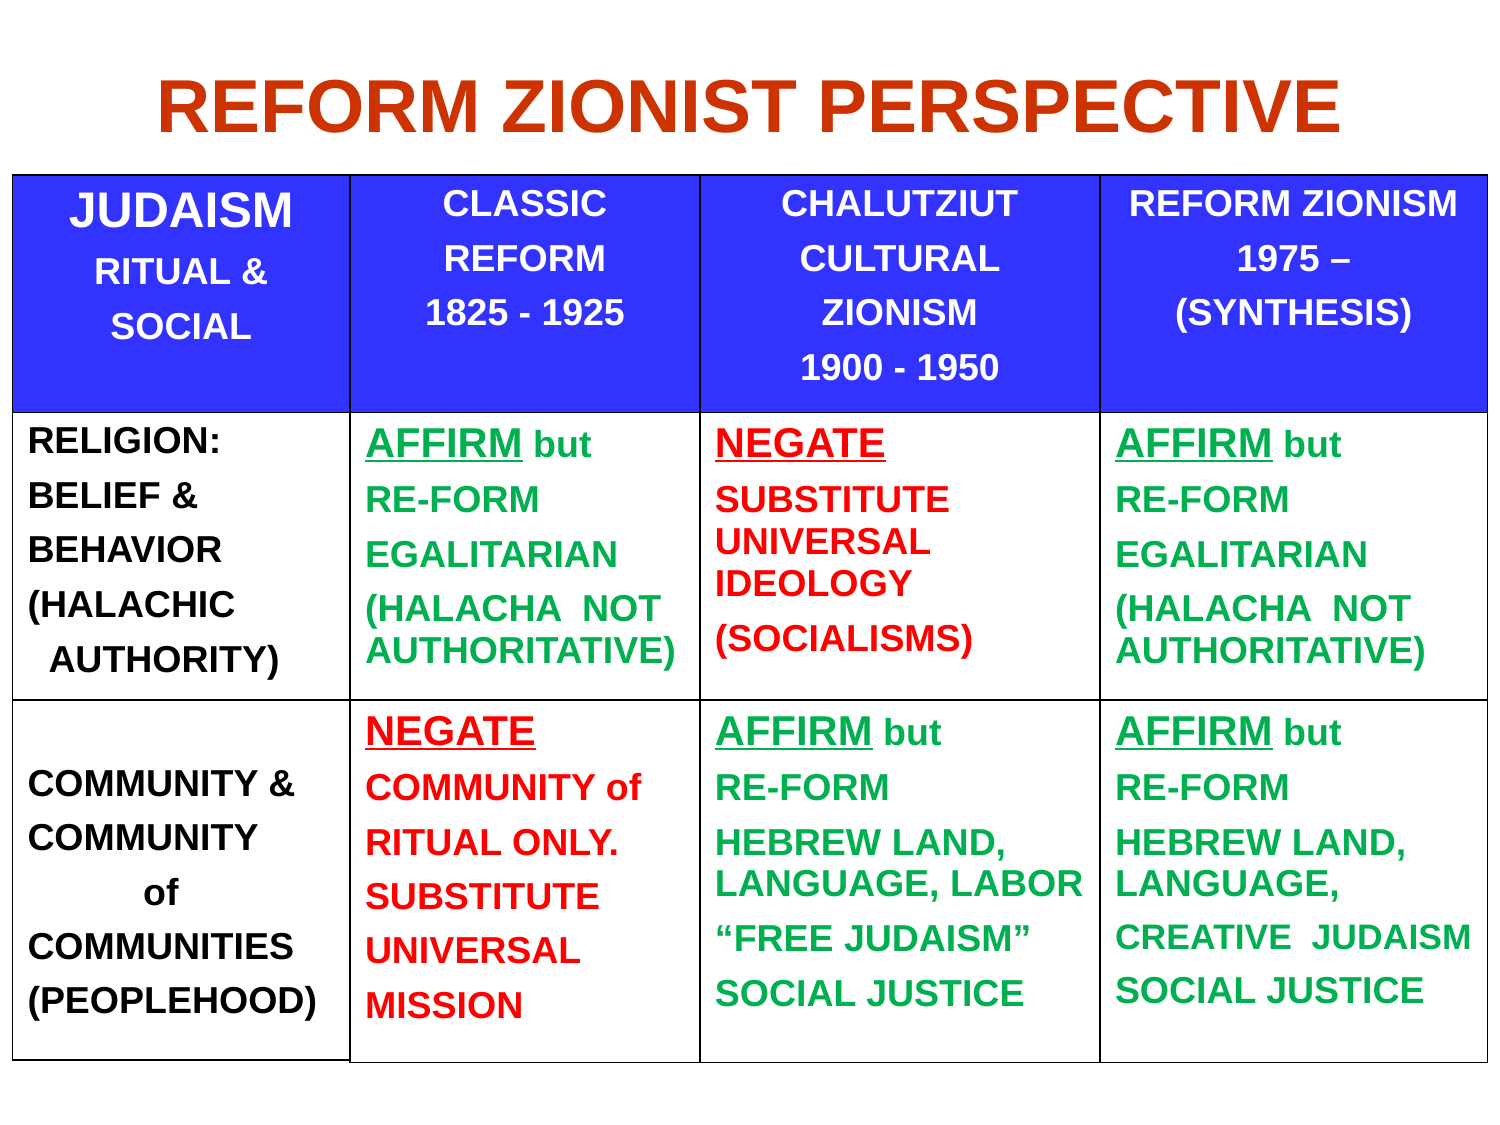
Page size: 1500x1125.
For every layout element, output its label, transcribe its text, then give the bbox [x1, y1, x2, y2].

table_header CHALUTZIUT CULTURAL ZIONISM 1900 - 1950 [701, 176, 1099, 412]
table_cell RELIGION: BELIEF & BEHAVIOR (HALACHIC AUTHORITY) [13, 413, 349, 699]
table_cell NEGATE COMMUNITY of RITUAL ONLY. SUBSTITUTE UNIVERSAL MISSION [351, 701, 699, 1062]
table_cell AFFIRM but RE-FORM HEBREW LAND, LANGUAGE, CREATIVE JUDAISM SOCIAL JUSTICE [1101, 701, 1487, 1062]
table_cell COMMUNITY & COMMUNITY of COMMUNITIES (PEOPLEHOOD) [13, 701, 349, 1059]
table_cell AFFIRM but RE-FORM EGALITARIAN (HALACHA NOT AUTHORITATIVE) [351, 413, 699, 699]
table_cell AFFIRM but RE-FORM EGALITARIAN (HALACHA NOT AUTHORITATIVE) [1101, 413, 1487, 699]
table_header JUDAISM RITUAL & SOCIAL [13, 176, 349, 412]
title REFORM ZIONIST PERSPECTIVE [75, 50, 1425, 155]
table_header REFORM ZIONISM 1975 – (SYNTHESIS) [1101, 176, 1487, 412]
table_header CLASSIC REFORM 1825 - 1925 [351, 176, 699, 412]
table_cell NEGATE SUBSTITUTE UNIVERSAL IDEOLOGY (SOCIALISMS) [701, 413, 1099, 699]
table_cell AFFIRM but RE-FORM HEBREW LAND, LANGUAGE, LABOR “FREE JUDAISM” SOCIAL JUSTICE [701, 701, 1099, 1062]
